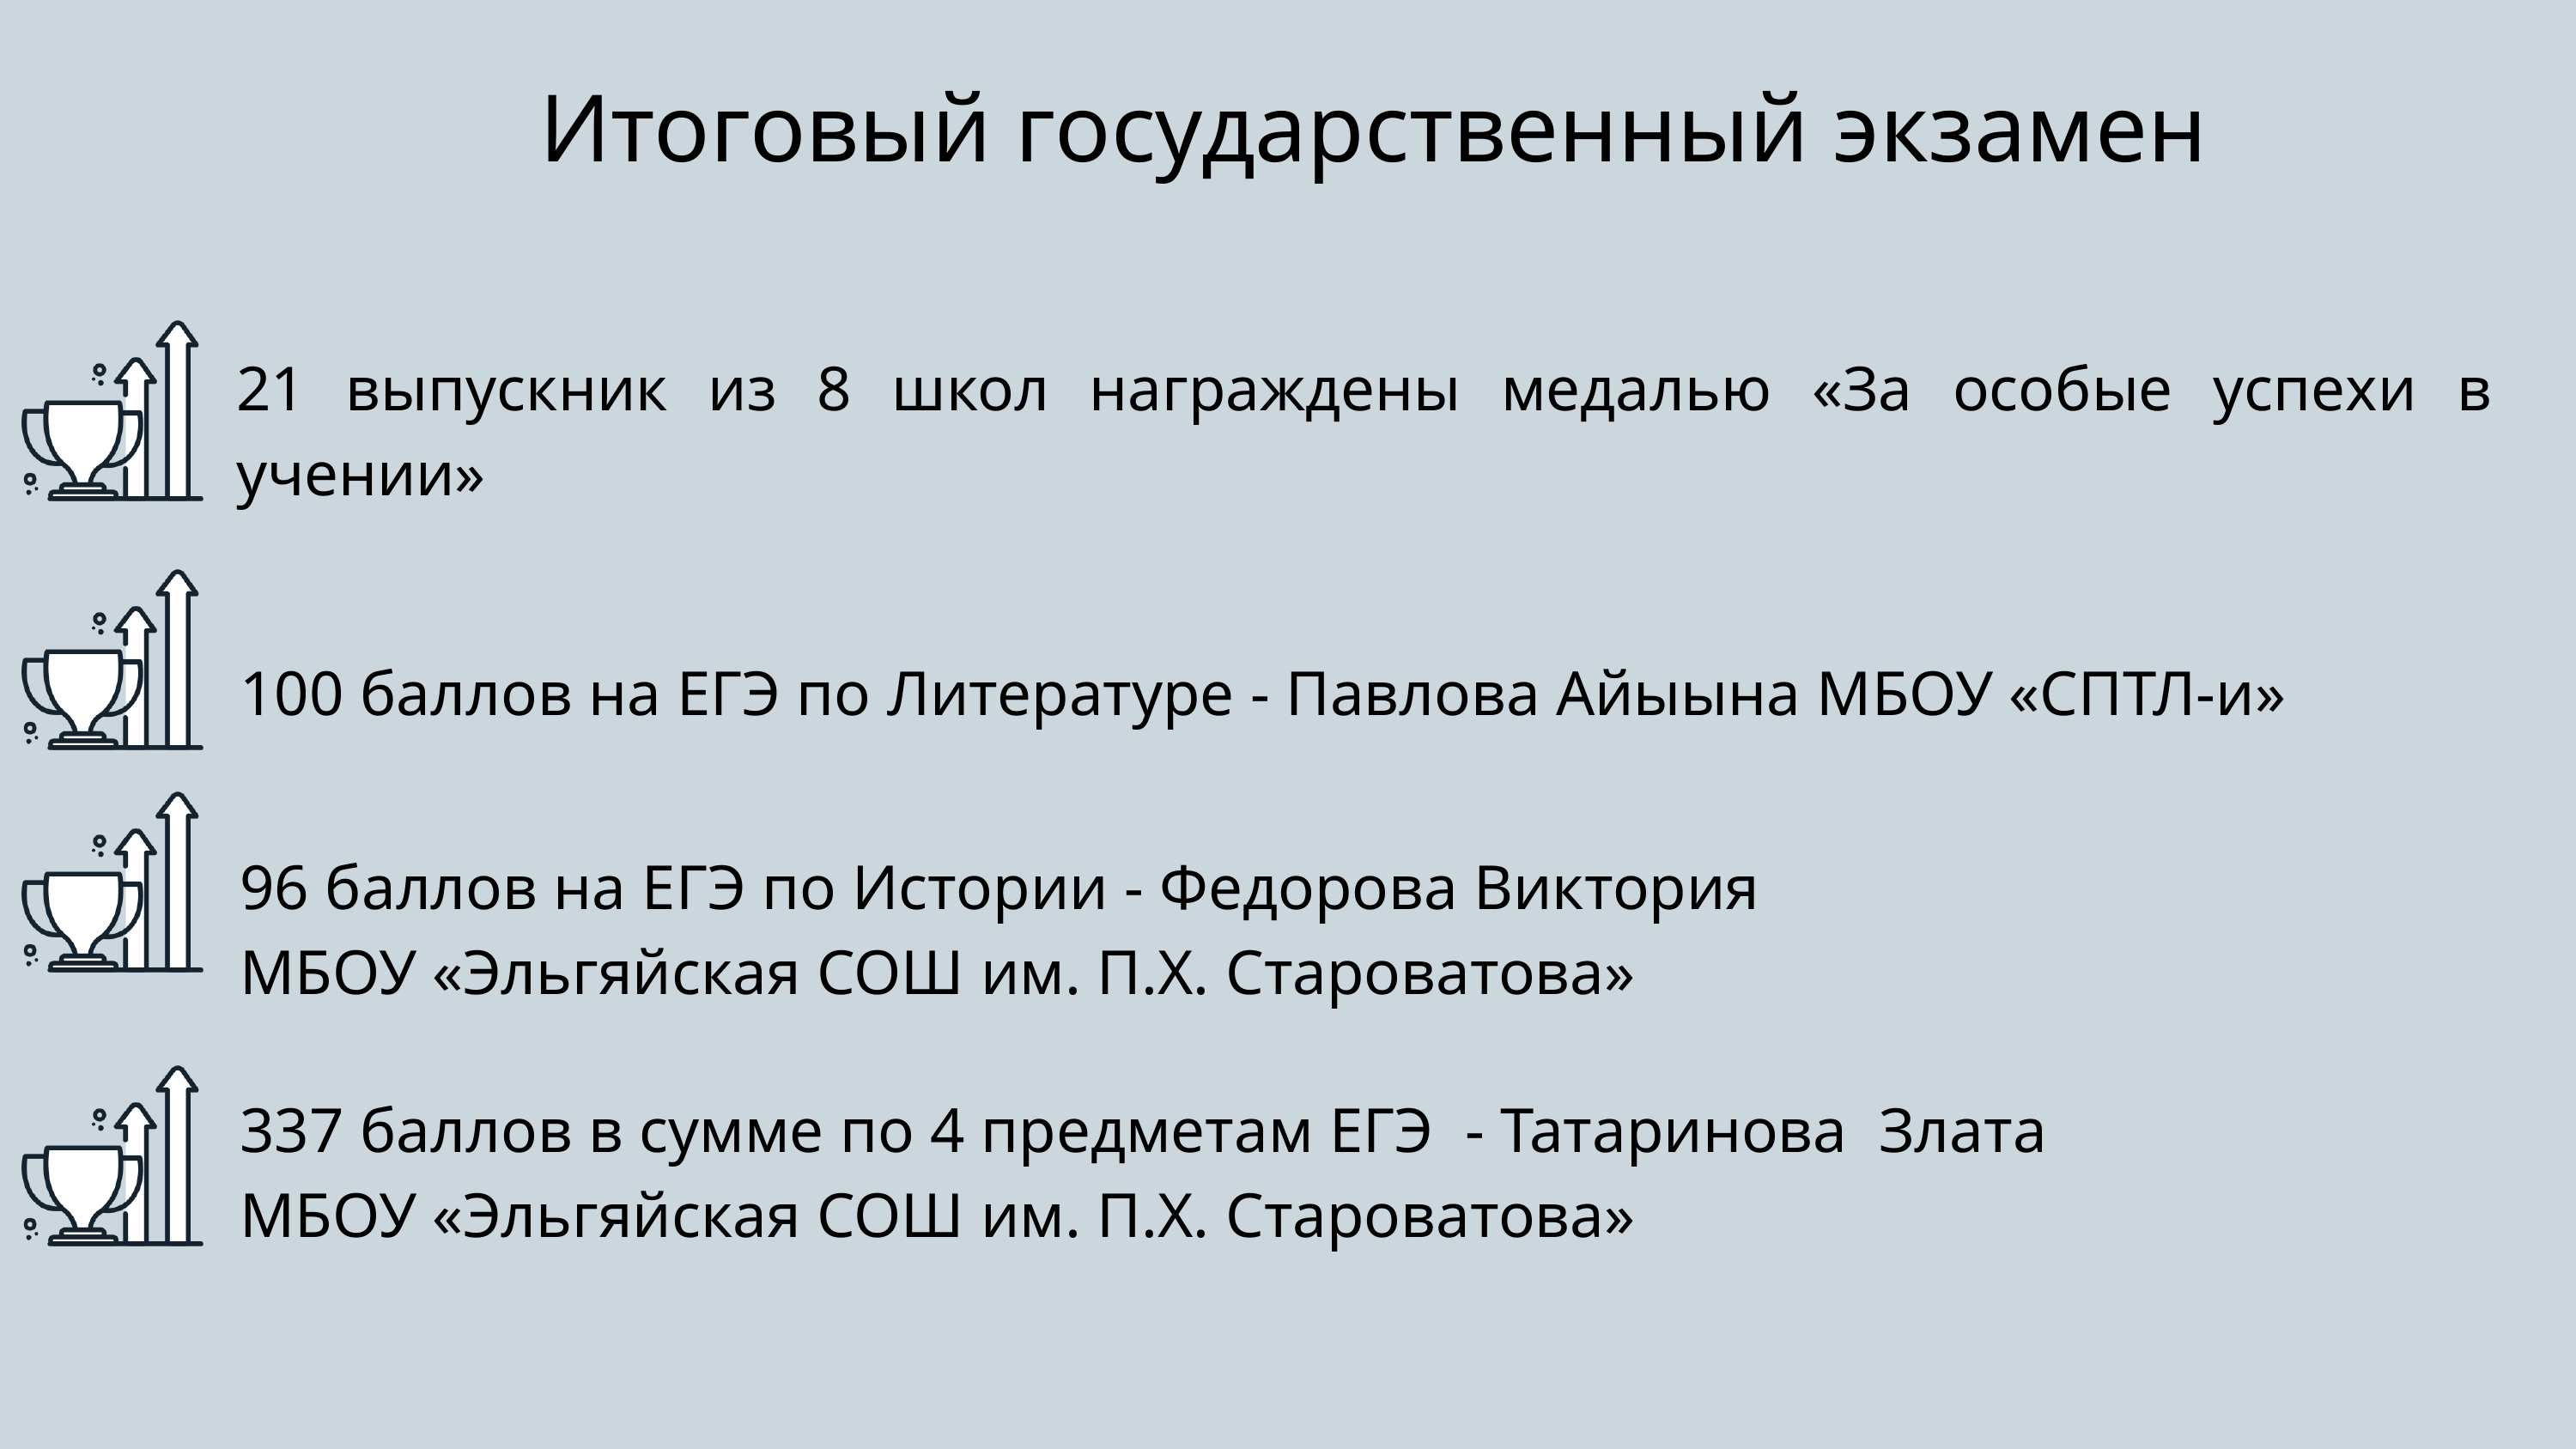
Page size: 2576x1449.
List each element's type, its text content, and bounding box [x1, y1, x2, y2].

text_box Итоговый государственный экзамен [289, 50, 2458, 180]
text_box 21 выпускник из 8 школ награждены медалью «За особые успехи в учении» [236, 337, 2495, 509]
picture [21, 567, 204, 750]
text_box 337 баллов в сумме по 4 предметам ЕГЭ - Татаринова Злата МБОУ «Эльгяйская СОШ им. П.Х. Староватова» [240, 1079, 2499, 1250]
picture [21, 791, 204, 973]
text_box 96 баллов на ЕГЭ по Истории - Федорова Виктория МБОУ «Эльгяйская СОШ им. П.Х. Староватова» [240, 836, 2499, 1007]
picture [21, 319, 204, 501]
text_box 100 баллов на ЕГЭ по Литературе - Павлова Айыына МБОУ «СПТЛ-и» [240, 642, 2499, 728]
picture [21, 1064, 204, 1246]
